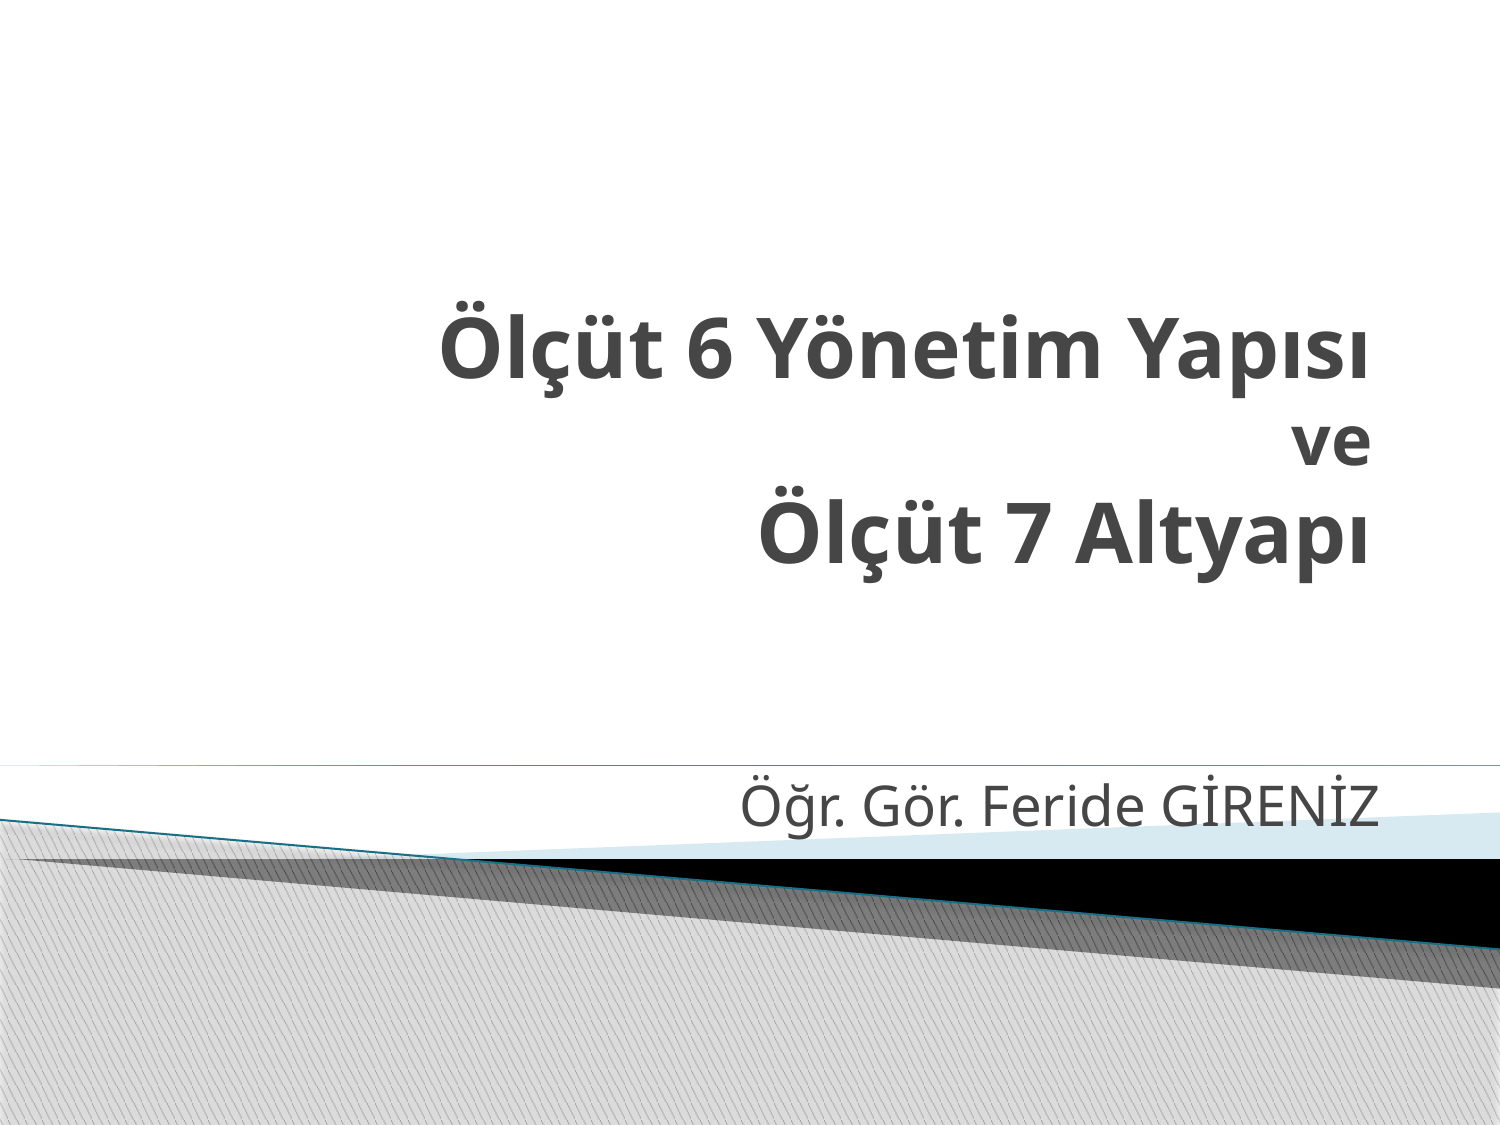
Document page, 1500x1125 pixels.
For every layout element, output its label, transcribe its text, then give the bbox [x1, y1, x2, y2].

title Ölçüt 6 Yönetim Yapısı ve Ölçüt 7 Altyapı [112, 287, 1388, 588]
subtitle Öğr. Gör. Feride GİRENİZ [123, 763, 1399, 961]
picture [1184, 942, 1500, 989]
picture [5, 859, 123, 869]
